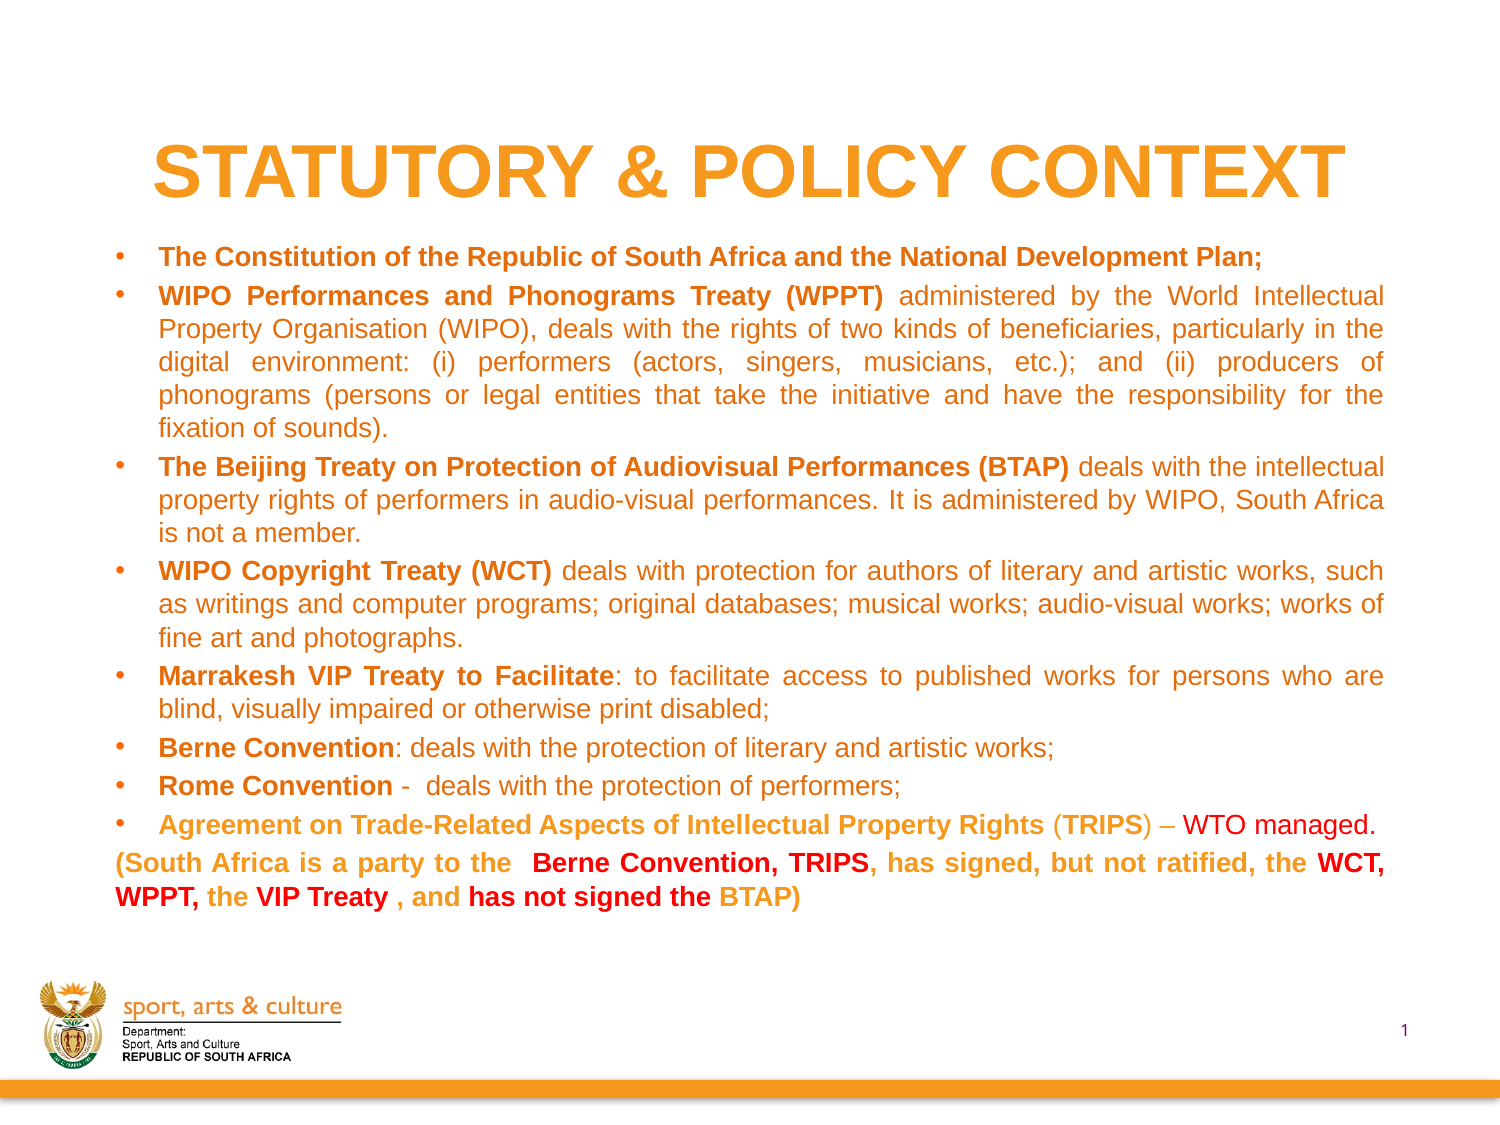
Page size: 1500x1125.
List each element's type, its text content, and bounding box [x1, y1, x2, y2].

slide_number 6 [1340, 1012, 1425, 1073]
list The Constitution of the Republic of South Africa and the National Development Plan; WIPO Performances and Phonograms Treaty (WPPT) administered by the World Intellectual Property Organisation (WIPO), deals with the rights of two kinds of beneficiaries, particularly in the digital environment: (i) performers (actors, singers, musicians, etc.); and (ii) producers of phonograms (persons or legal entities that take the initiative and have the responsibility for the fixation of sounds). The Beijing Treaty on Protection of Audiovisual Performances (BTAP) deals with the intellectual property rights of performers in audio-visual performances. It is administered by WIPO, South Africa is not a member. WIPO Copyright Treaty (WCT) deals with protection for authors of literary and artistic works, such as writings and computer programs; original databases; musical works; audio-visual works; works of fine art and photographs. Marrakesh VIP Treaty to Facilitate: to facilitate access to published works for persons who are blind, visually impaired or otherwise print disabled; Berne Convention: deals with the protection of literary and artistic works; Rome Convention - deals with the protection of performers; Agreement on Trade-Related Aspects of Intellectual Property Rights (TRIPS) – WTO managed. (South Africa is a party to the Berne Convention, TRIPS, has signed, but not ratified, the WCT, WPPT, the VIP Treaty , and has not signed the BTAP) [100, 231, 1400, 953]
picture [19, 959, 361, 1079]
title STATUTORY & POLICY CONTEXT [75, 115, 1425, 232]
